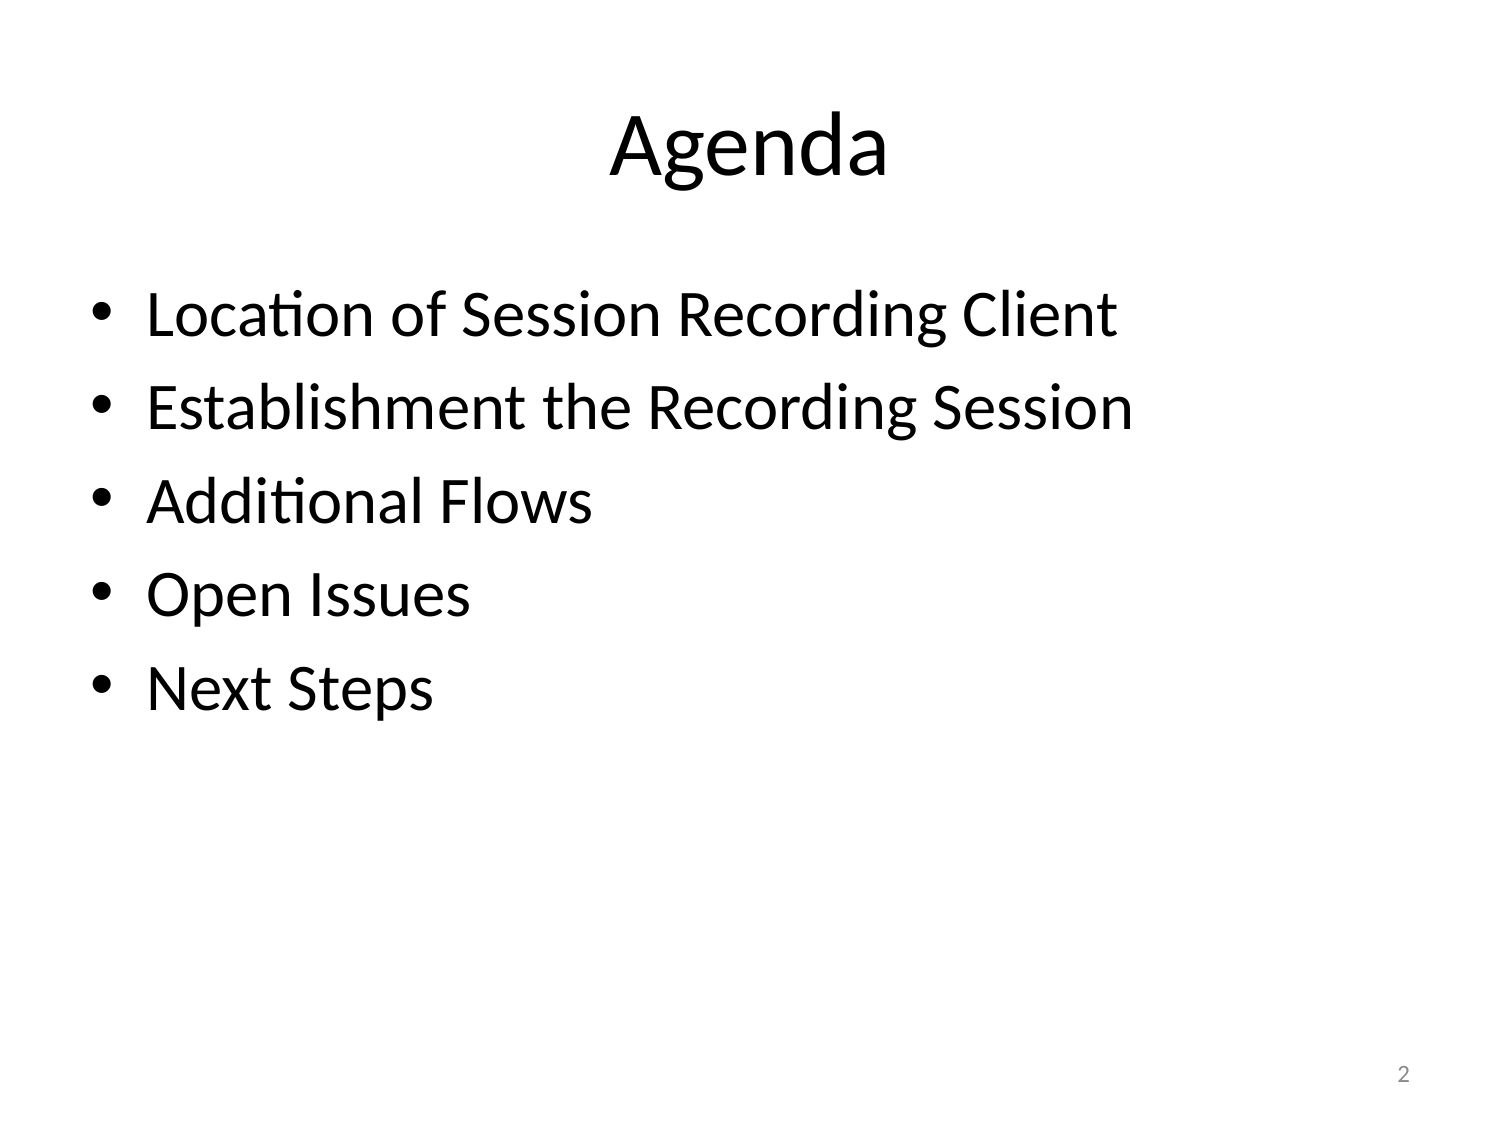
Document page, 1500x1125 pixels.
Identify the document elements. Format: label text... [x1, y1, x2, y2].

slide_number 2 [1074, 1042, 1425, 1103]
title Agenda [74, 44, 1426, 233]
list Location of Session Recording Client Establishment the Recording Session Additional Flows Open Issues Next Steps [74, 262, 1426, 1006]
